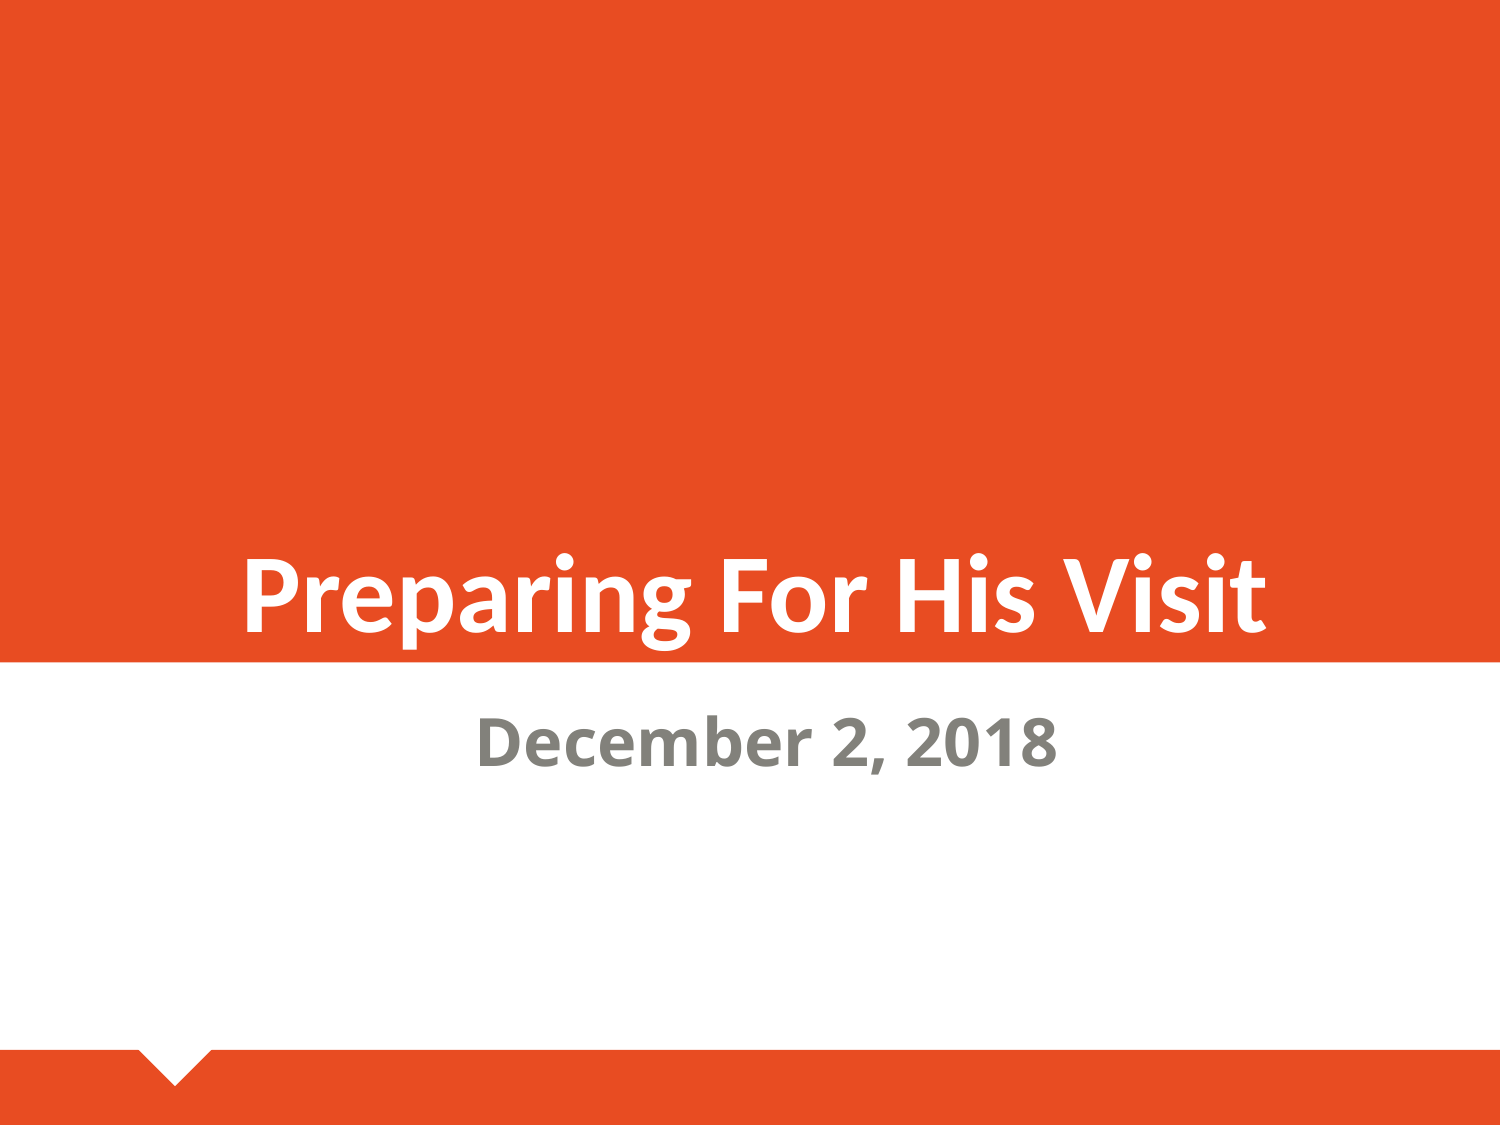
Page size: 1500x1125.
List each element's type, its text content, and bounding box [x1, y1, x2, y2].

title Preparing For His Visit [118, 362, 1394, 663]
subtitle December 2, 2018 [118, 699, 1394, 850]
